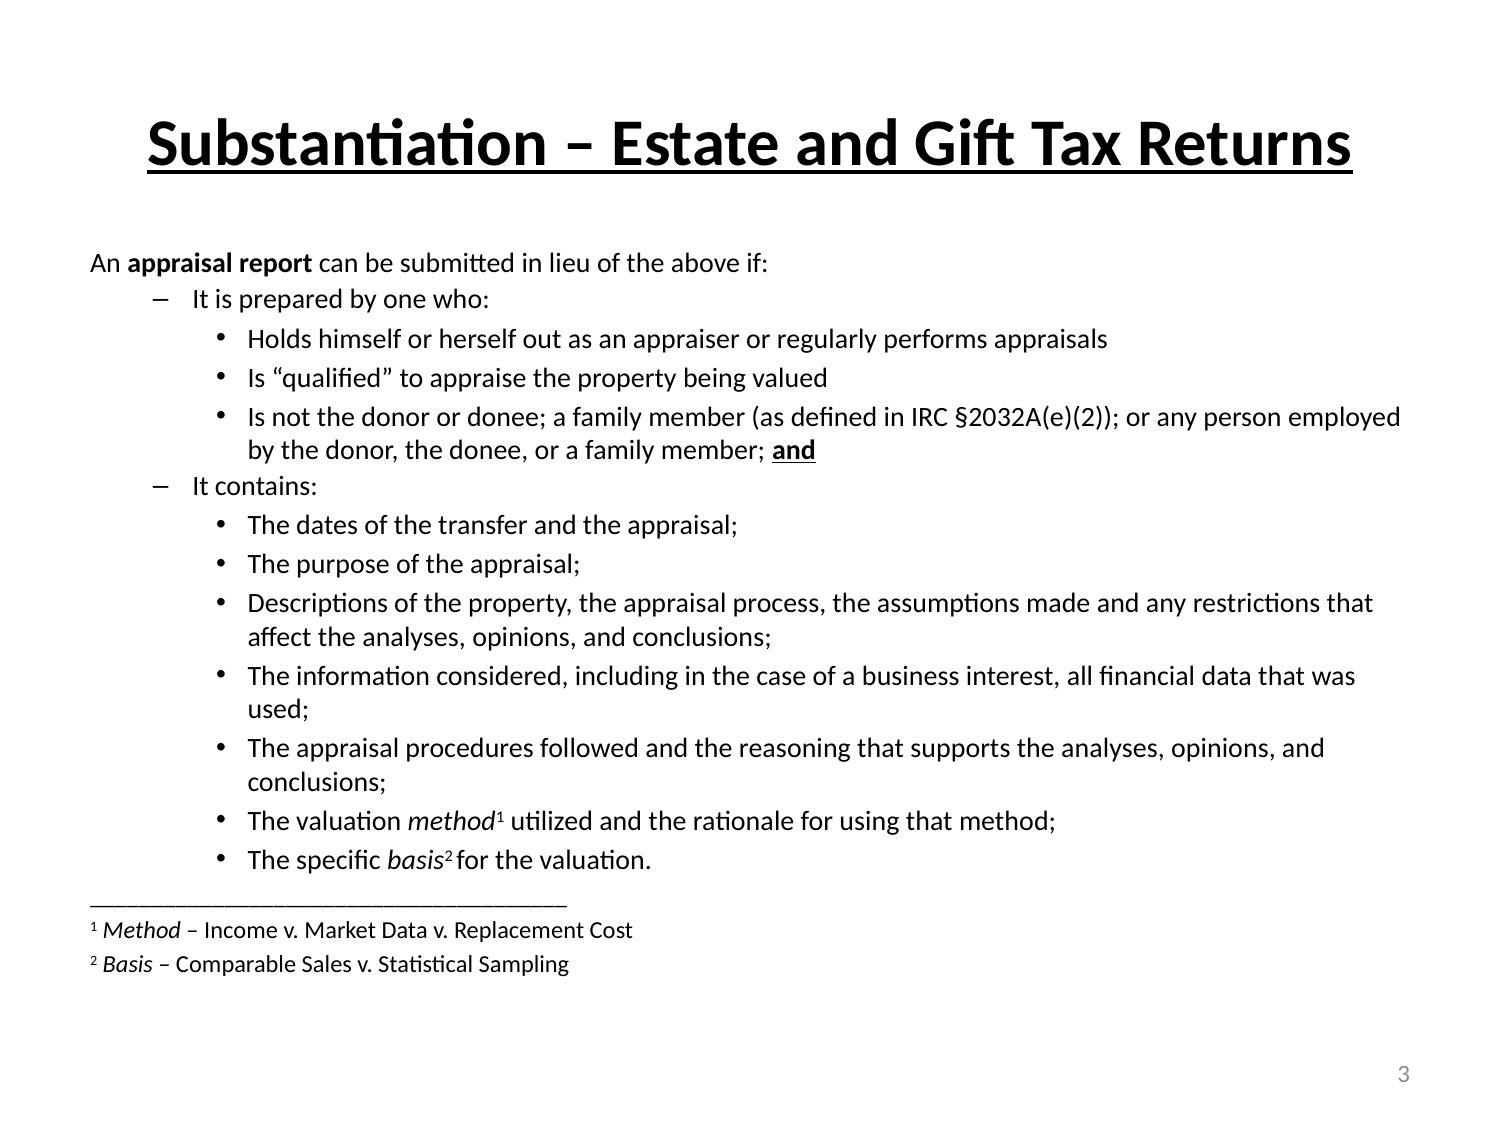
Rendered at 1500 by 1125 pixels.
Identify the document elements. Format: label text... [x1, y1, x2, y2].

title Substantiation – Estate and Gift Tax Returns [75, 45, 1425, 233]
list An appraisal report can be submitted in lieu of the above if: It is prepared by one who: Holds himself or herself out as an appraiser or regularly performs appraisals Is “qualified” to appraise the property being valued Is not the donor or donee; a family member (as defined in IRC §2032A(e)(2)); or any person employed by the donor, the donee, or a family member; and It contains: The dates of the transfer and the appraisal; The purpose of the appraisal; Descriptions of the property, the appraisal process, the assumptions made and any restrictions that affect the analyses, opinions, and conclusions; The information considered, including in the case of a business interest, all financial data that was used; The appraisal procedures followed and the reasoning that supports the analyses, opinions, and conclusions; The valuation method1 utilized and the rationale for using that method; The specific basis2 for the valuation. _______________________________________ 1 Method – Income v. Market Data v. Replacement Cost 2 Basis – Comparable Sales v. Statistical Sampling [75, 237, 1425, 1013]
slide_number 3 [1074, 1042, 1425, 1103]
